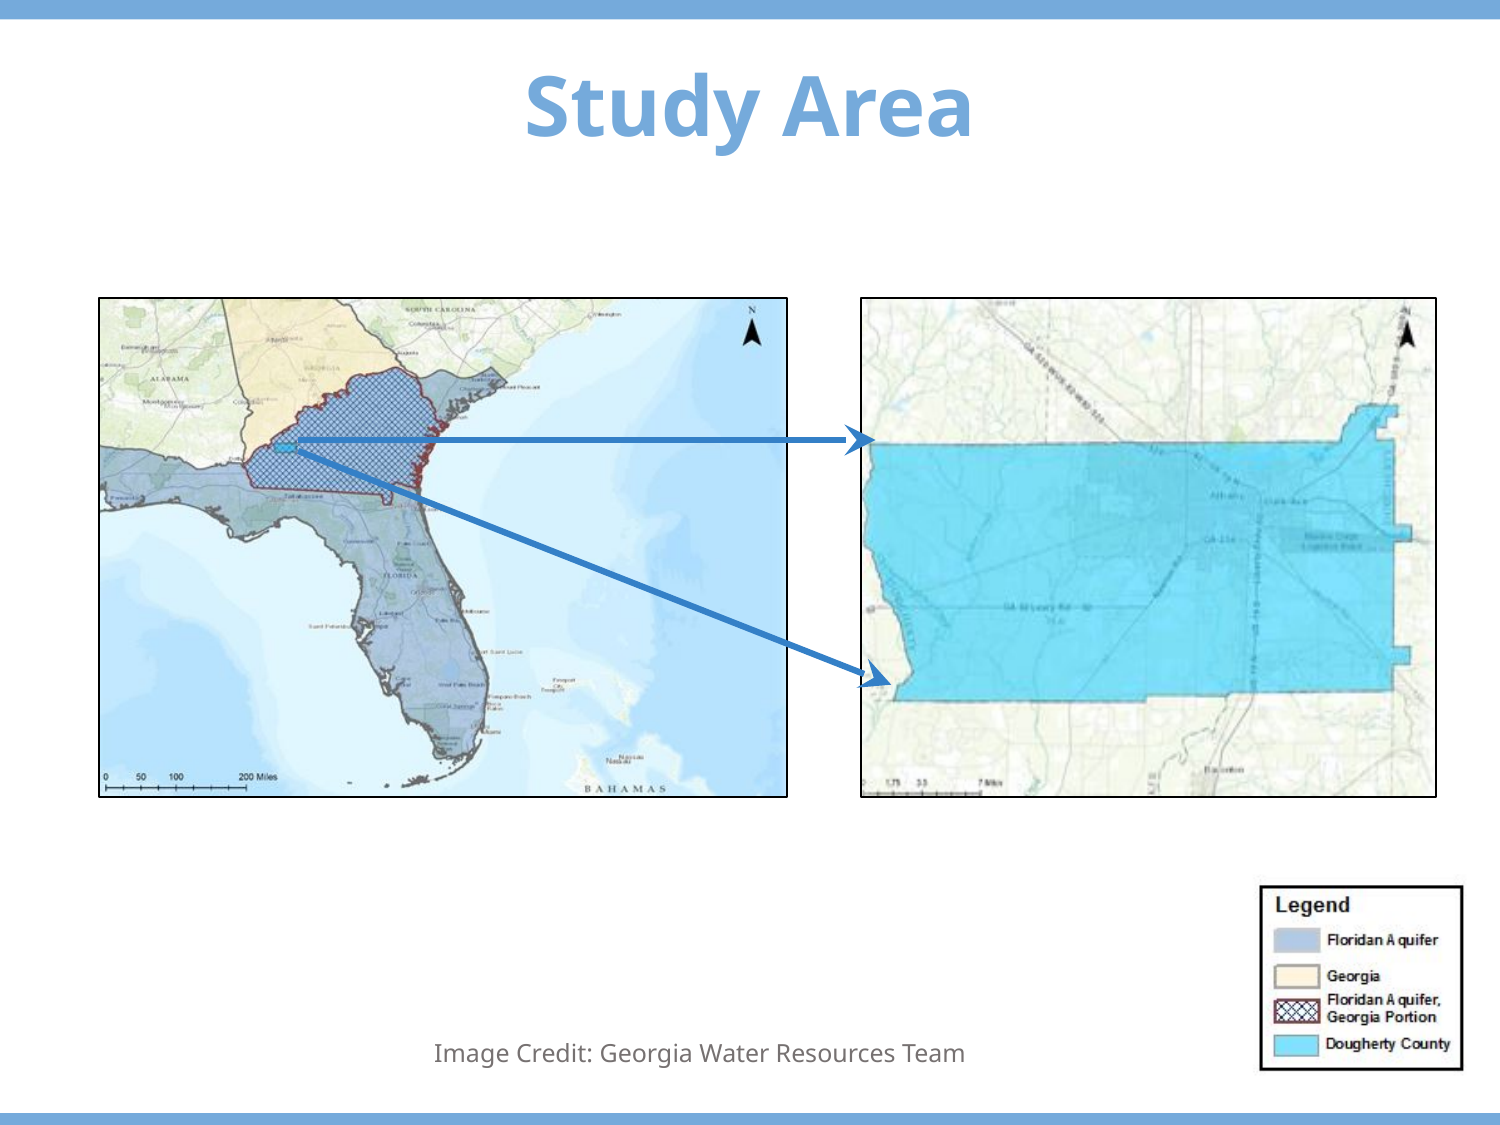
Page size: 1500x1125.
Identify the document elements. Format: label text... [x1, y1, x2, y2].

picture [861, 298, 1436, 797]
picture [99, 298, 787, 797]
list Study Area [123, 56, 1379, 187]
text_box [297, 450, 892, 685]
picture [1241, 862, 1473, 1090]
list Image Credit: Georgia Water Resources Team [419, 1033, 1012, 1090]
